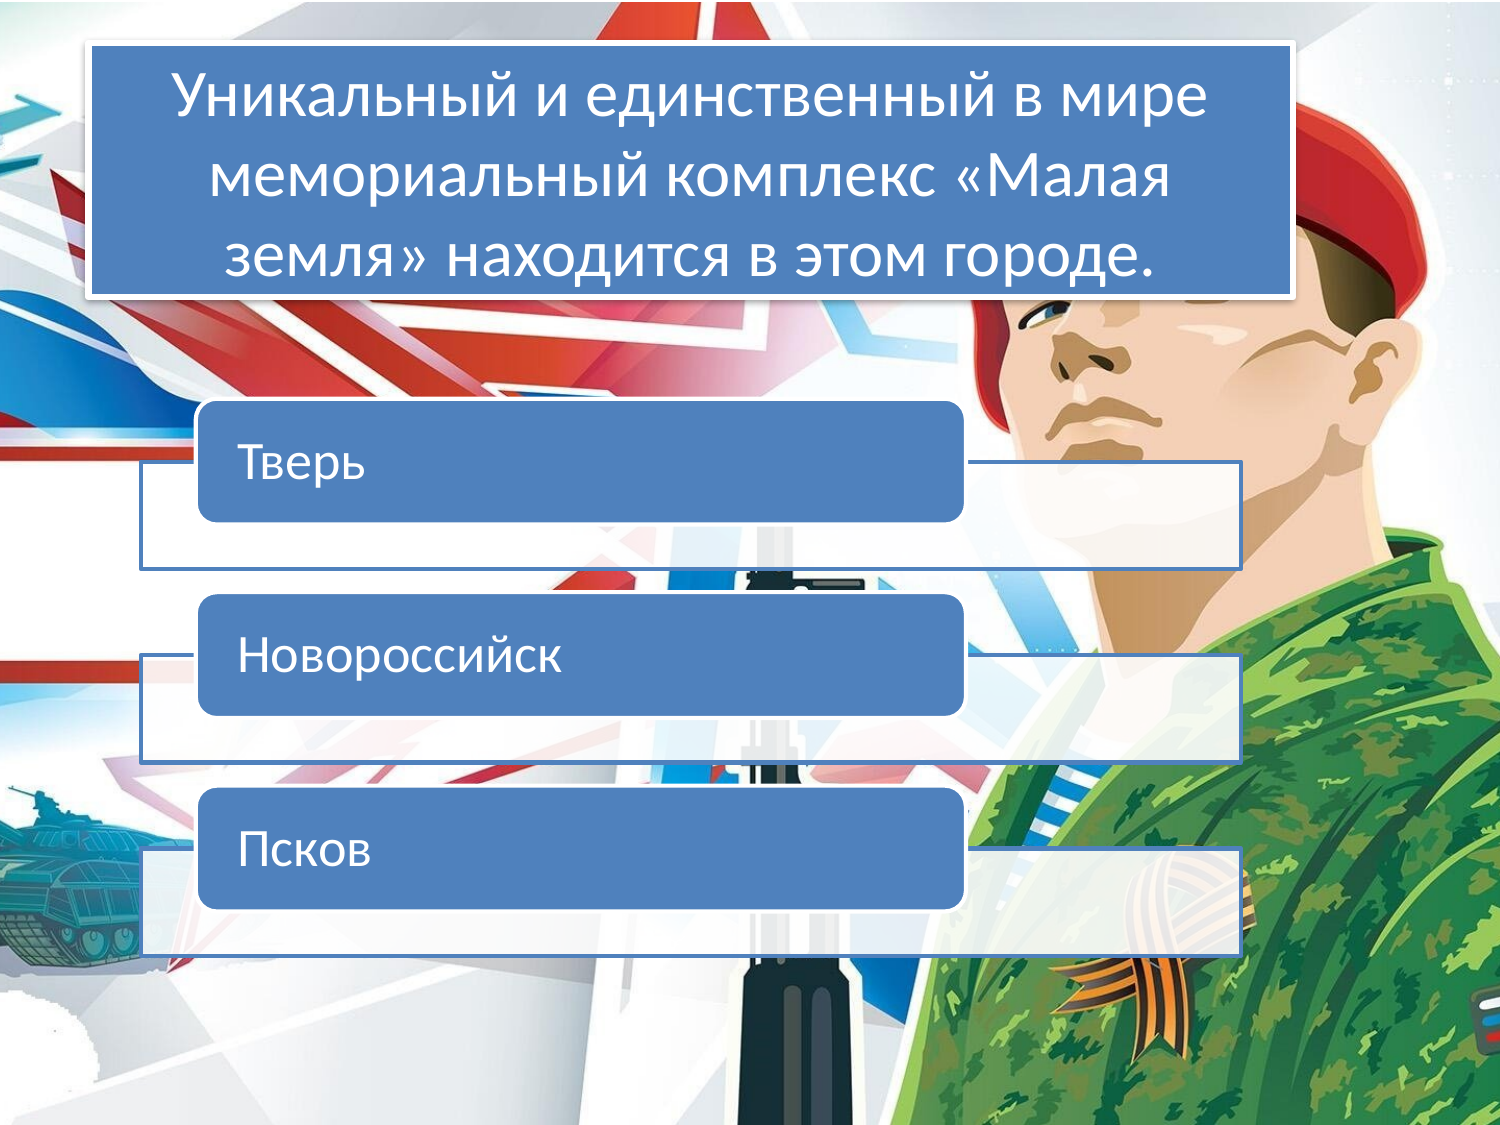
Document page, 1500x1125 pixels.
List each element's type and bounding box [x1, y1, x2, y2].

picture [0, 1, 1500, 1125]
list [140, 396, 1242, 958]
